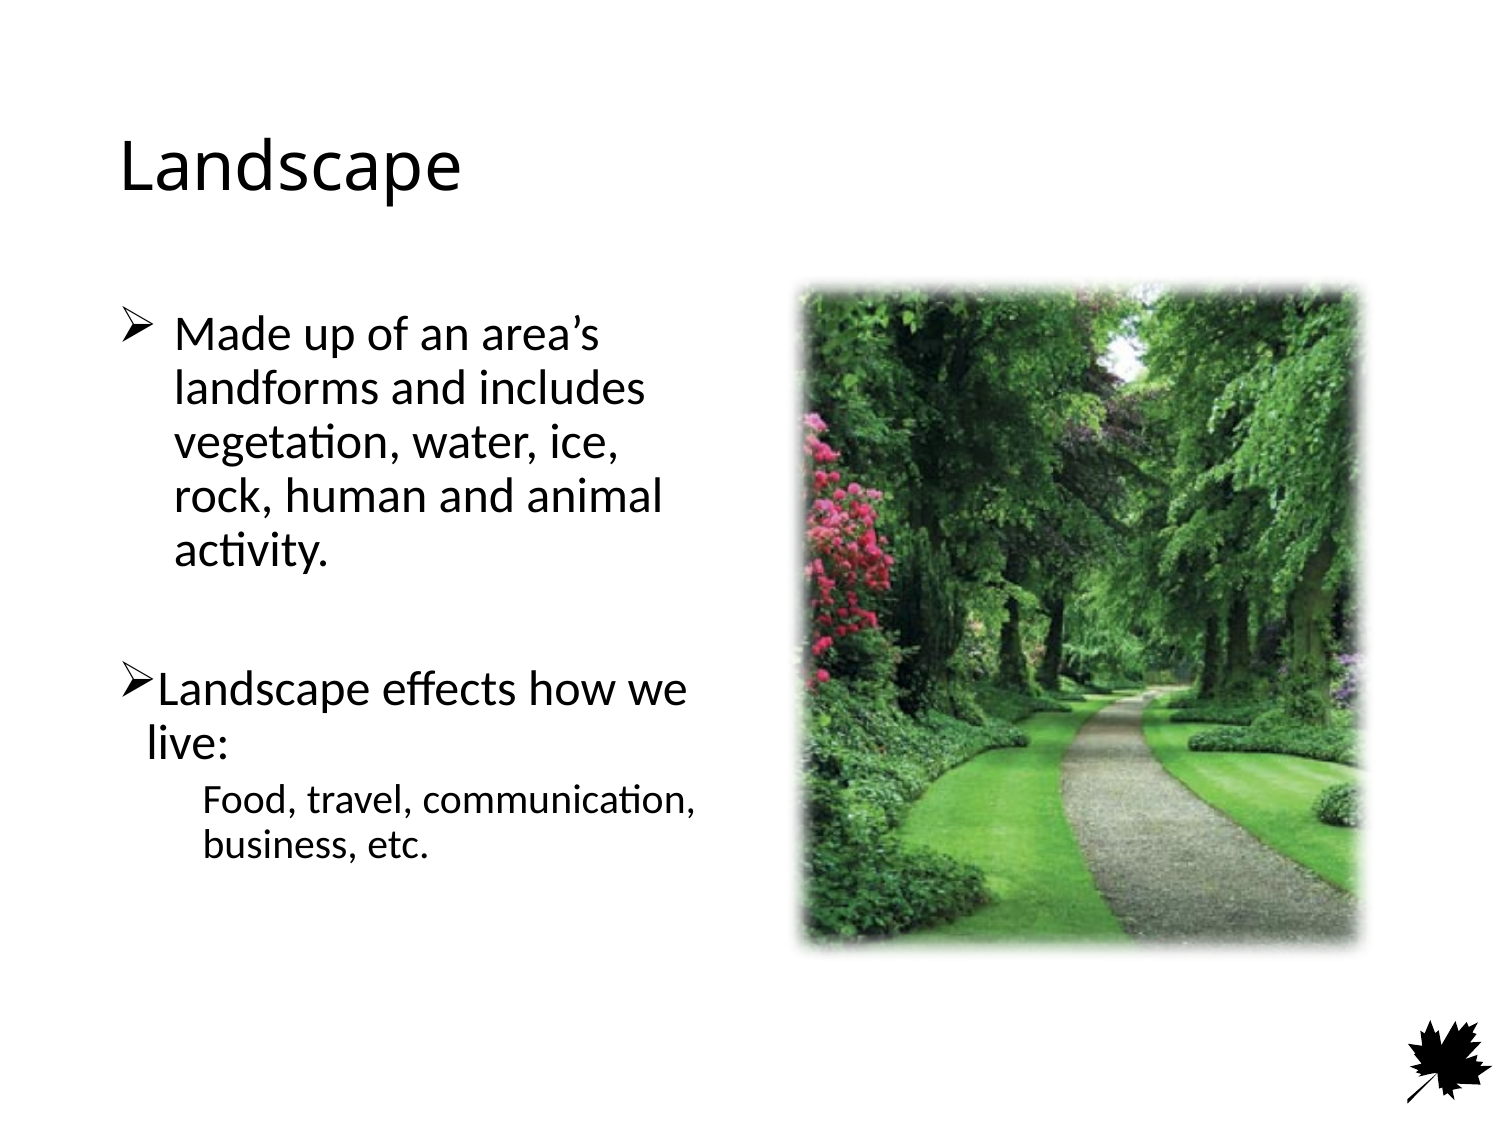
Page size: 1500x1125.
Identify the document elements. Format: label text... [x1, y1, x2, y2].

picture [1407, 1020, 1493, 1104]
title Landscape [103, 59, 1397, 278]
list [786, 274, 1375, 962]
list Made up of an area’s landforms and includes vegetation, water, ice, rock, human and animal activity. Landscape effects how we live: Food, travel, communication, business, etc. [103, 299, 741, 1014]
